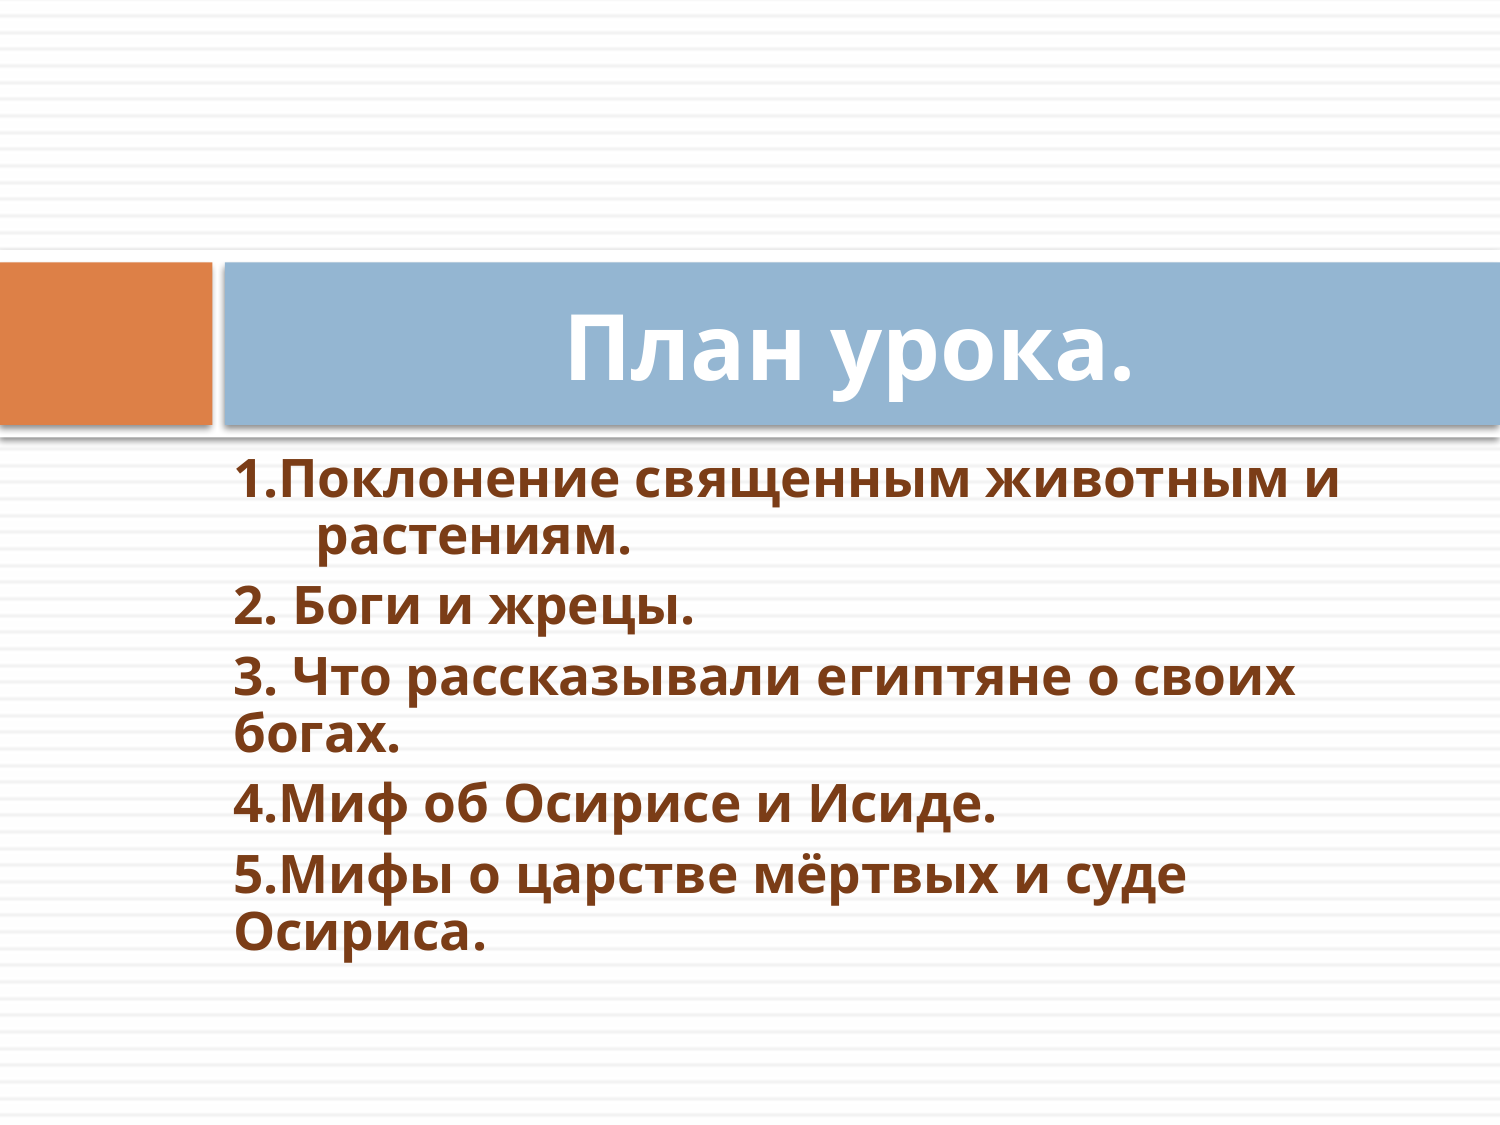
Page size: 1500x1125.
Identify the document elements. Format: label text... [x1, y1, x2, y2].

list 1.Поклонение священным животным и растениям. 2. Боги и жрецы. 3. Что рассказывали египтяне о своих богах. 4.Миф об Осирисе и Исиде. 5.Мифы о царстве мёртвых и суде Осириса. [218, 444, 1387, 971]
title План урока. [225, 262, 1475, 425]
